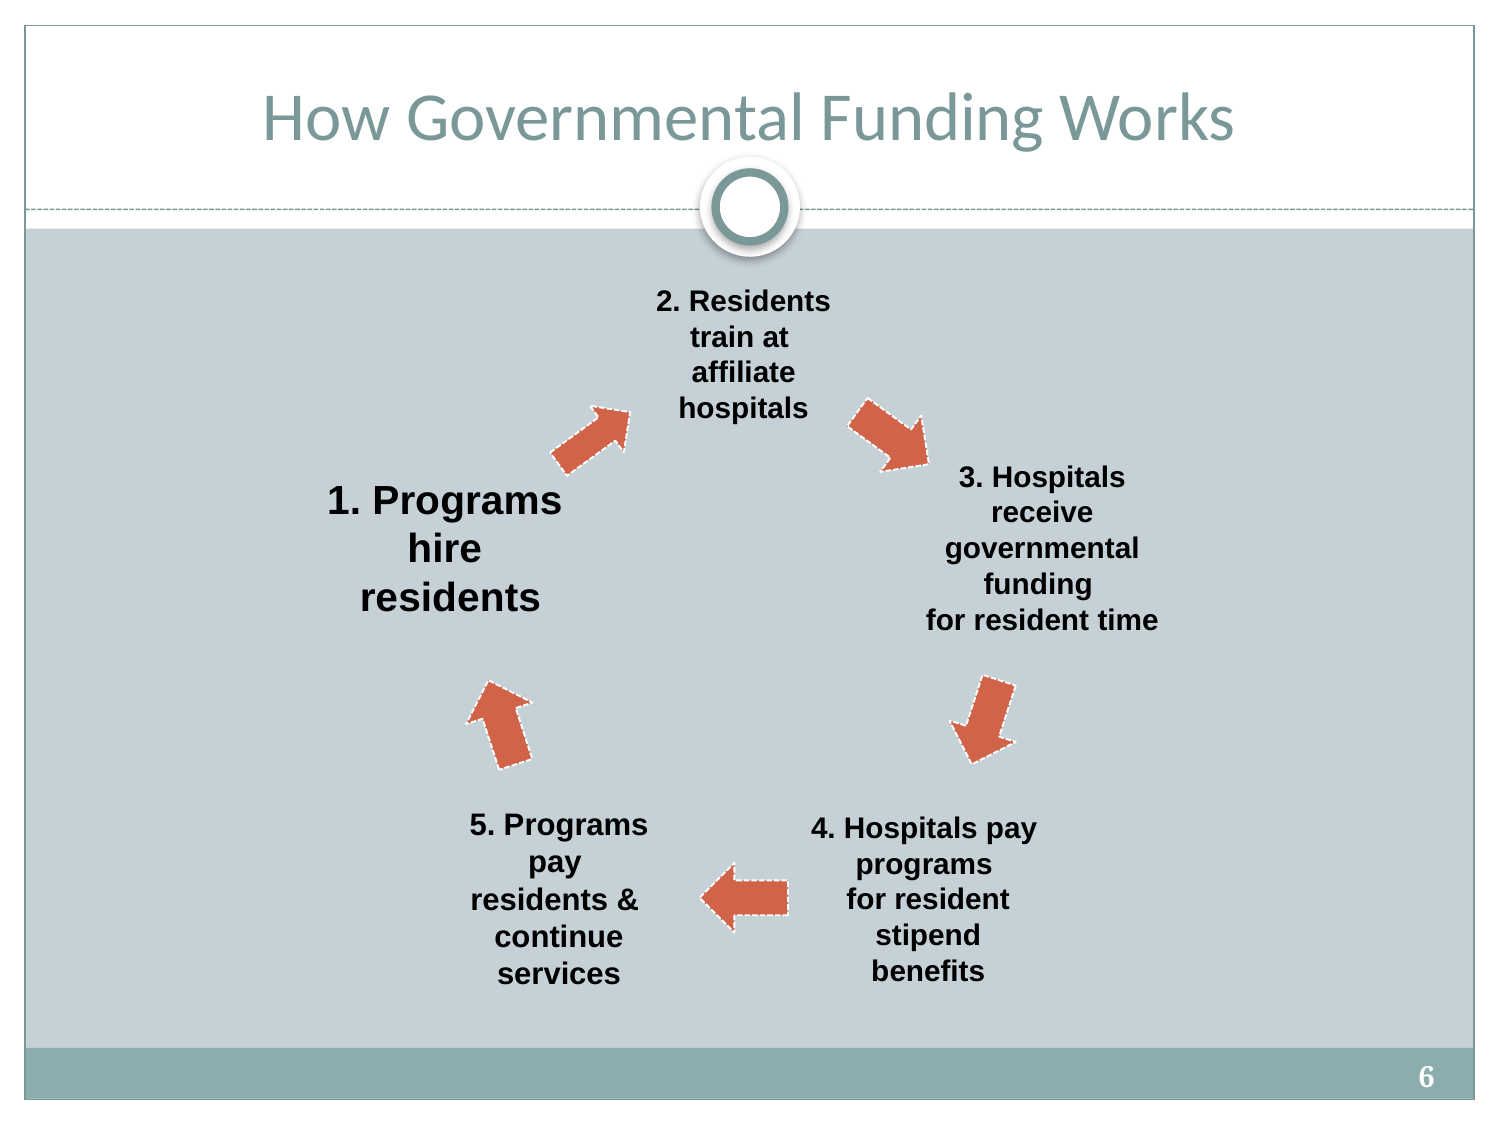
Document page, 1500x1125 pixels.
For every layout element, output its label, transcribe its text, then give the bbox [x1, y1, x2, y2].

slide_number 6 [950, 1050, 1450, 1111]
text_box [212, 224, 1276, 1063]
title How Governmental Funding Works [49, 37, 1450, 162]
